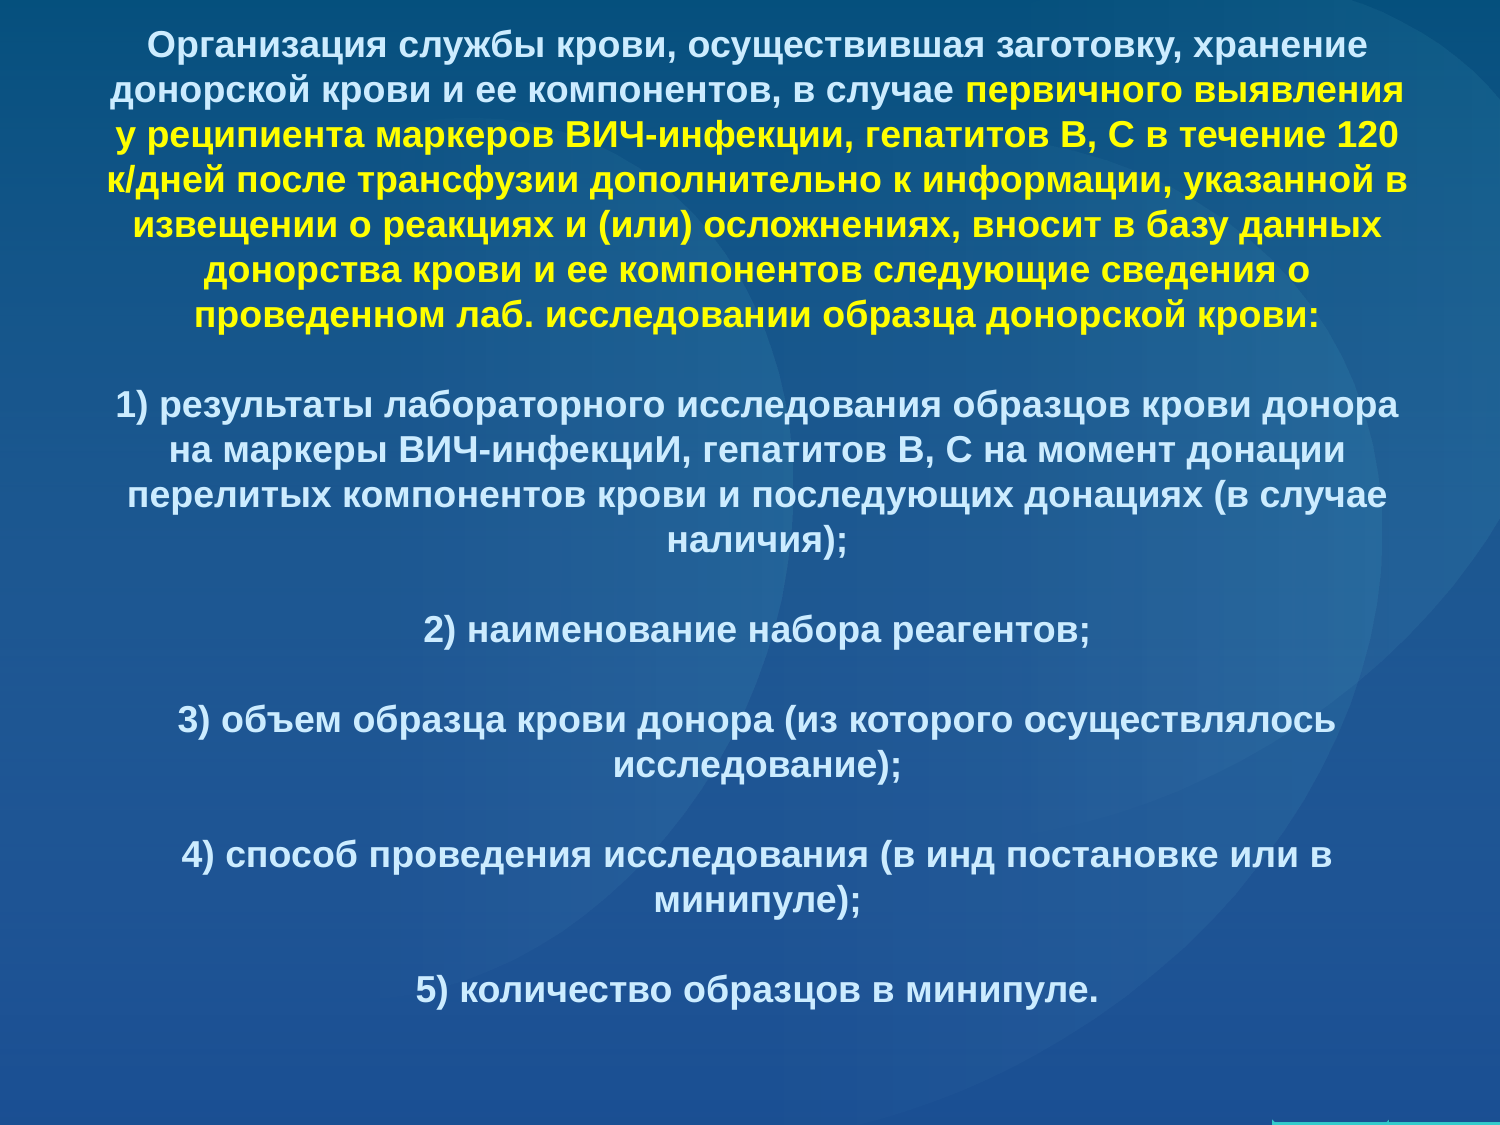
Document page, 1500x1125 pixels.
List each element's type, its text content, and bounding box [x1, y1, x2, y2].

picture [1271, 1118, 1500, 1125]
text_box Организация службы крови, осуществившая заготовку, хранение донорской крови и ее компонентов, в случае первичного выявления у реципиента маркеров ВИЧ-инфекции, гепатитов В, С в течение 120 к/дней после трансфузии дополнительно к информации, указанной в извещении о реакциях и (или) осложнениях, вносит в базу данных донорства крови и ее компонентов следующие сведения о проведенном лаб. исследовании образца донорской крови: 1) результаты лабораторного исследования образцов крови донора на маркеры ВИЧ-инфекциИ, гепатитов В, С на момент донации перелитых компонентов крови и последующих донациях (в случае наличия); 2) наименование набора реагентов; 3) объем образца крови донора (из которого осуществлялось исследование); 4) способ проведения исследования (в инд постановке или в минипуле); 5) количество образцов в минипуле. [82, 362, 1433, 713]
